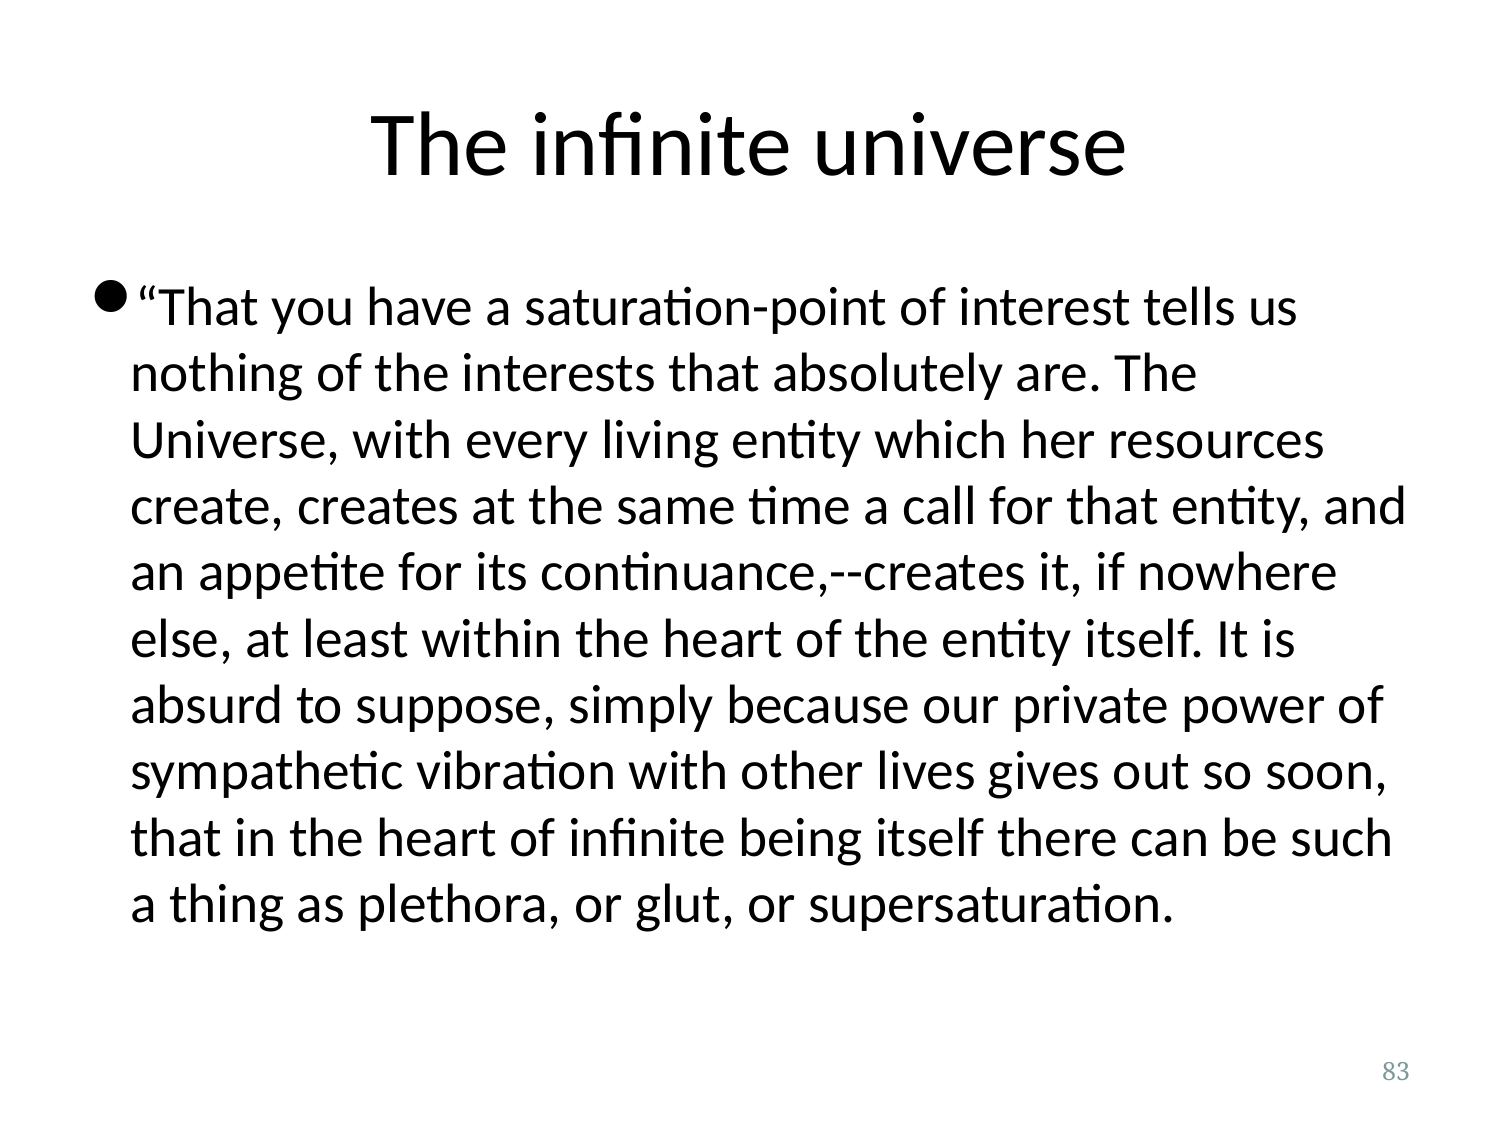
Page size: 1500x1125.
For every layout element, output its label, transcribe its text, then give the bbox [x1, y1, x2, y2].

list “That you have a saturation-point of interest tells us nothing of the interests that absolutely are. The Universe, with every living entity which her resources create, creates at the same time a call for that entity, and an appetite for its continuance,--creates it, if nowhere else, at least within the heart of the entity itself. It is absurd to suppose, simply because our private power of sympathetic vibration with other lives gives out so soon, that in the heart of infinite being itself there can be such a thing as plethora, or glut, or supersaturation. [75, 262, 1425, 1005]
slide_number 83 [1074, 1042, 1425, 1103]
title The infinite universe [75, 45, 1425, 233]
